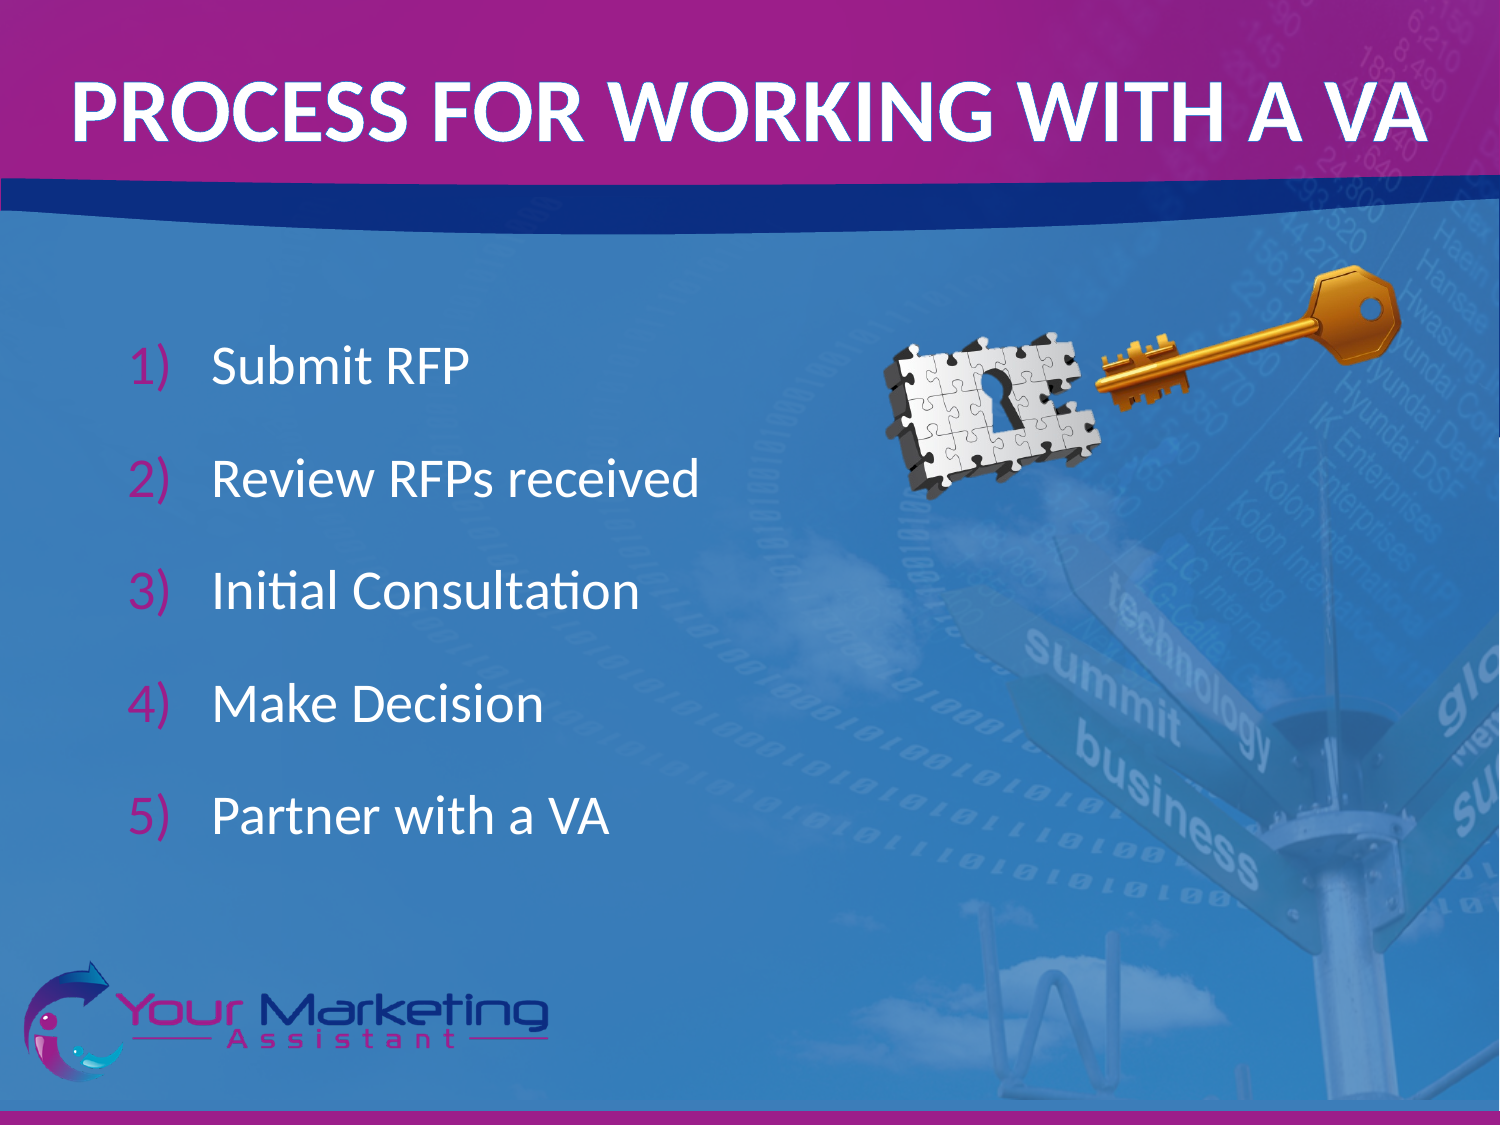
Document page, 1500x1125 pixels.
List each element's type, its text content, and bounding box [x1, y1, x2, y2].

picture [0, 0, 1499, 1100]
title PROCESS FOR WORKING WITH A VA [37, 11, 1463, 199]
text_box Submit RFP Review RFPs received Initial Consultation Make Decision Partner with a VA [112, 287, 725, 899]
